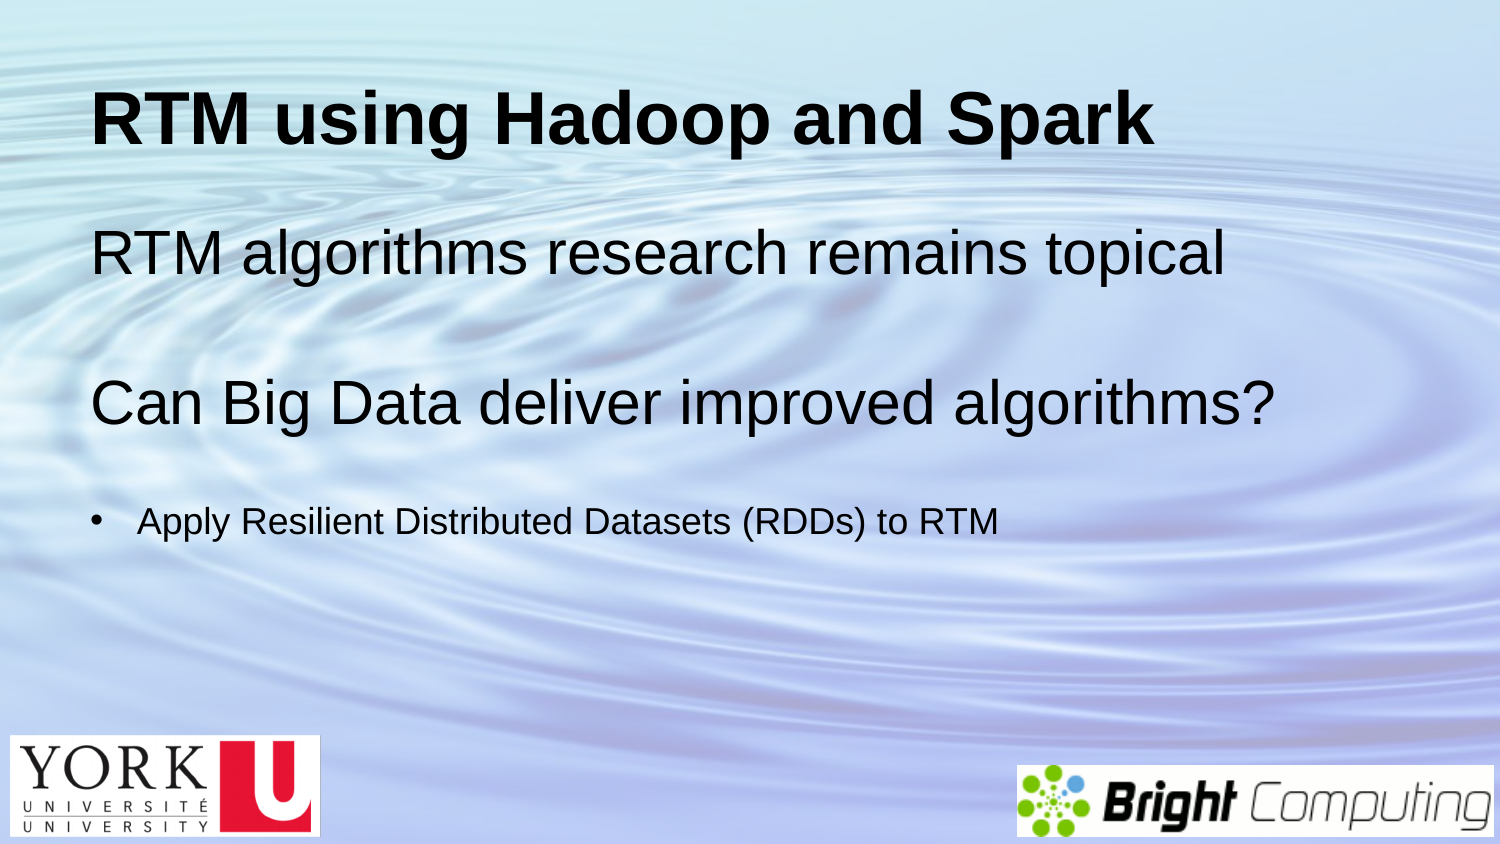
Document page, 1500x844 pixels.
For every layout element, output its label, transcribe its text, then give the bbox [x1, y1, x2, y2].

picture [10, 735, 321, 837]
list RTM algorithms research remains topical Can Big Data deliver improved algorithms? Apply Resilient Distributed Datasets (RDDs) to RTM [75, 196, 1425, 808]
picture [1017, 765, 1494, 837]
title RTM using Hadoop and Spark [75, 33, 1425, 175]
